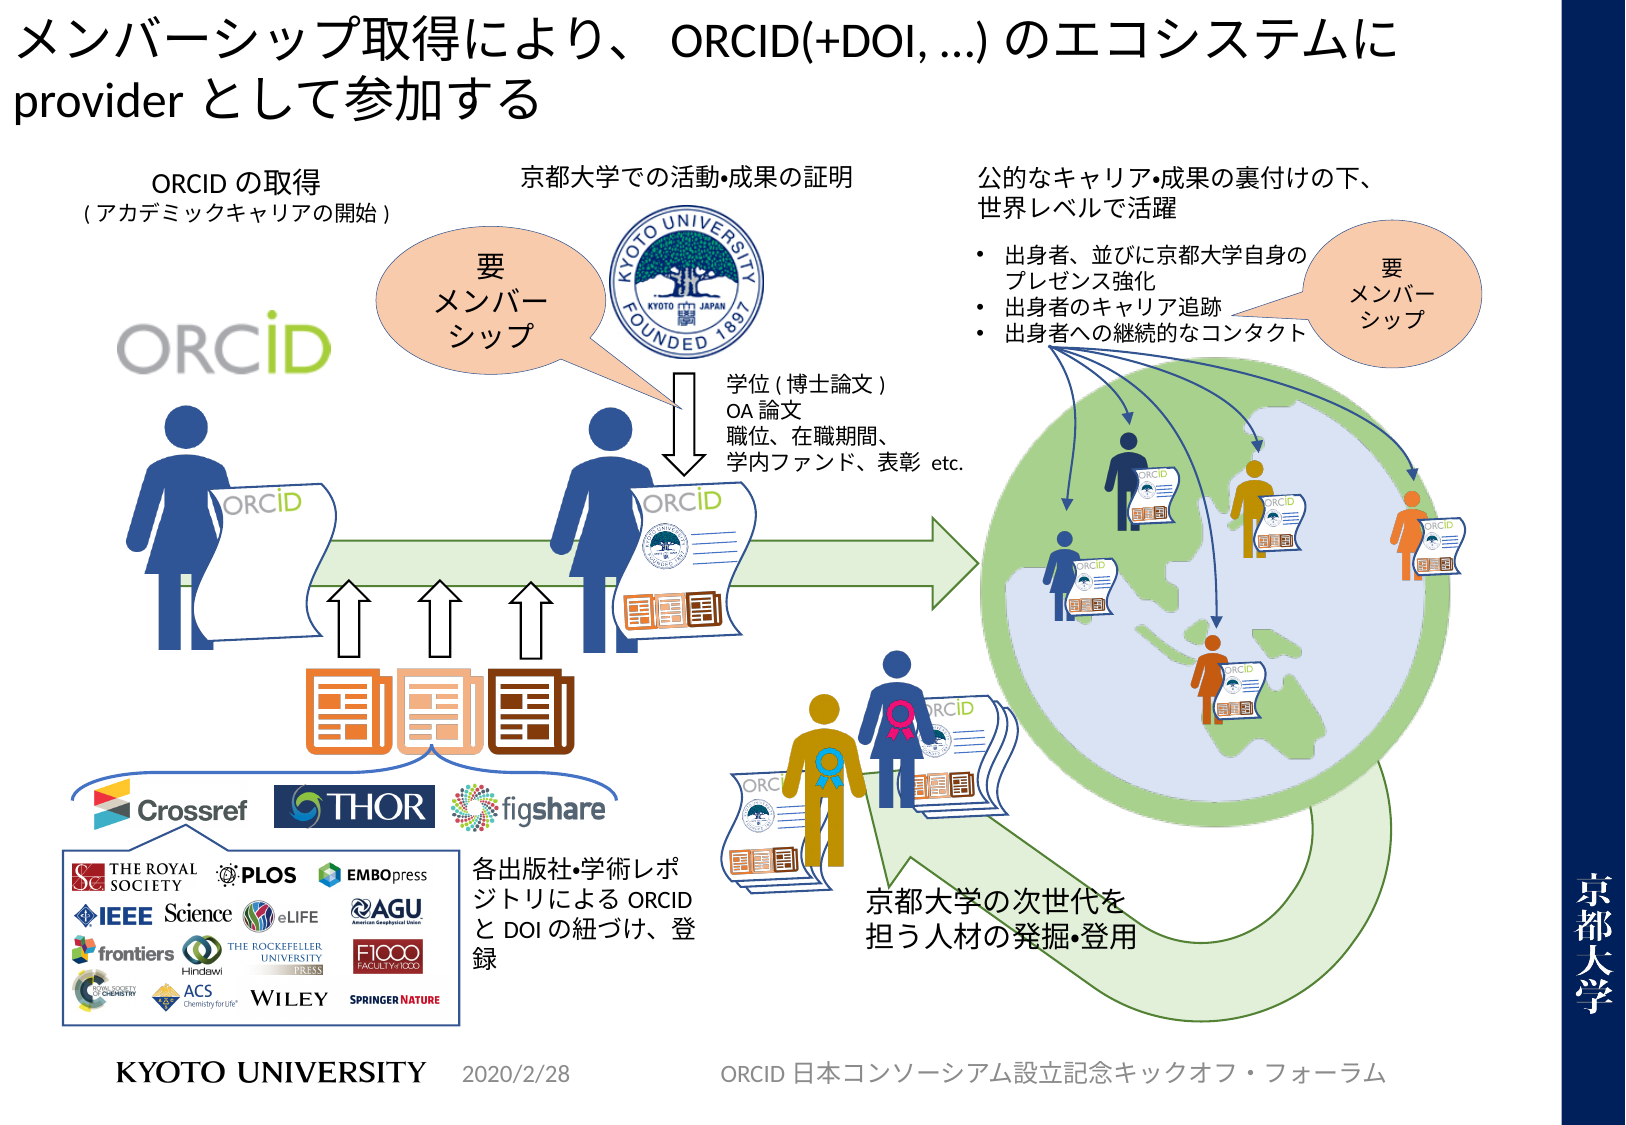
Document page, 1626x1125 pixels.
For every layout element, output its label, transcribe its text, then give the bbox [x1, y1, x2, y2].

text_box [55, 153, 1512, 1026]
text_box メンバーシップ取得により、ORCID(+DOI, …)のエコシステムに providerとして参加する [0, 0, 1416, 135]
footer ORCID日本コンソーシアム設立記念キックオフ・フォーラム [691, 1042, 1404, 1103]
picture [1573, 873, 1614, 1014]
picture [116, 1061, 427, 1083]
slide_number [446, 1042, 691, 1103]
